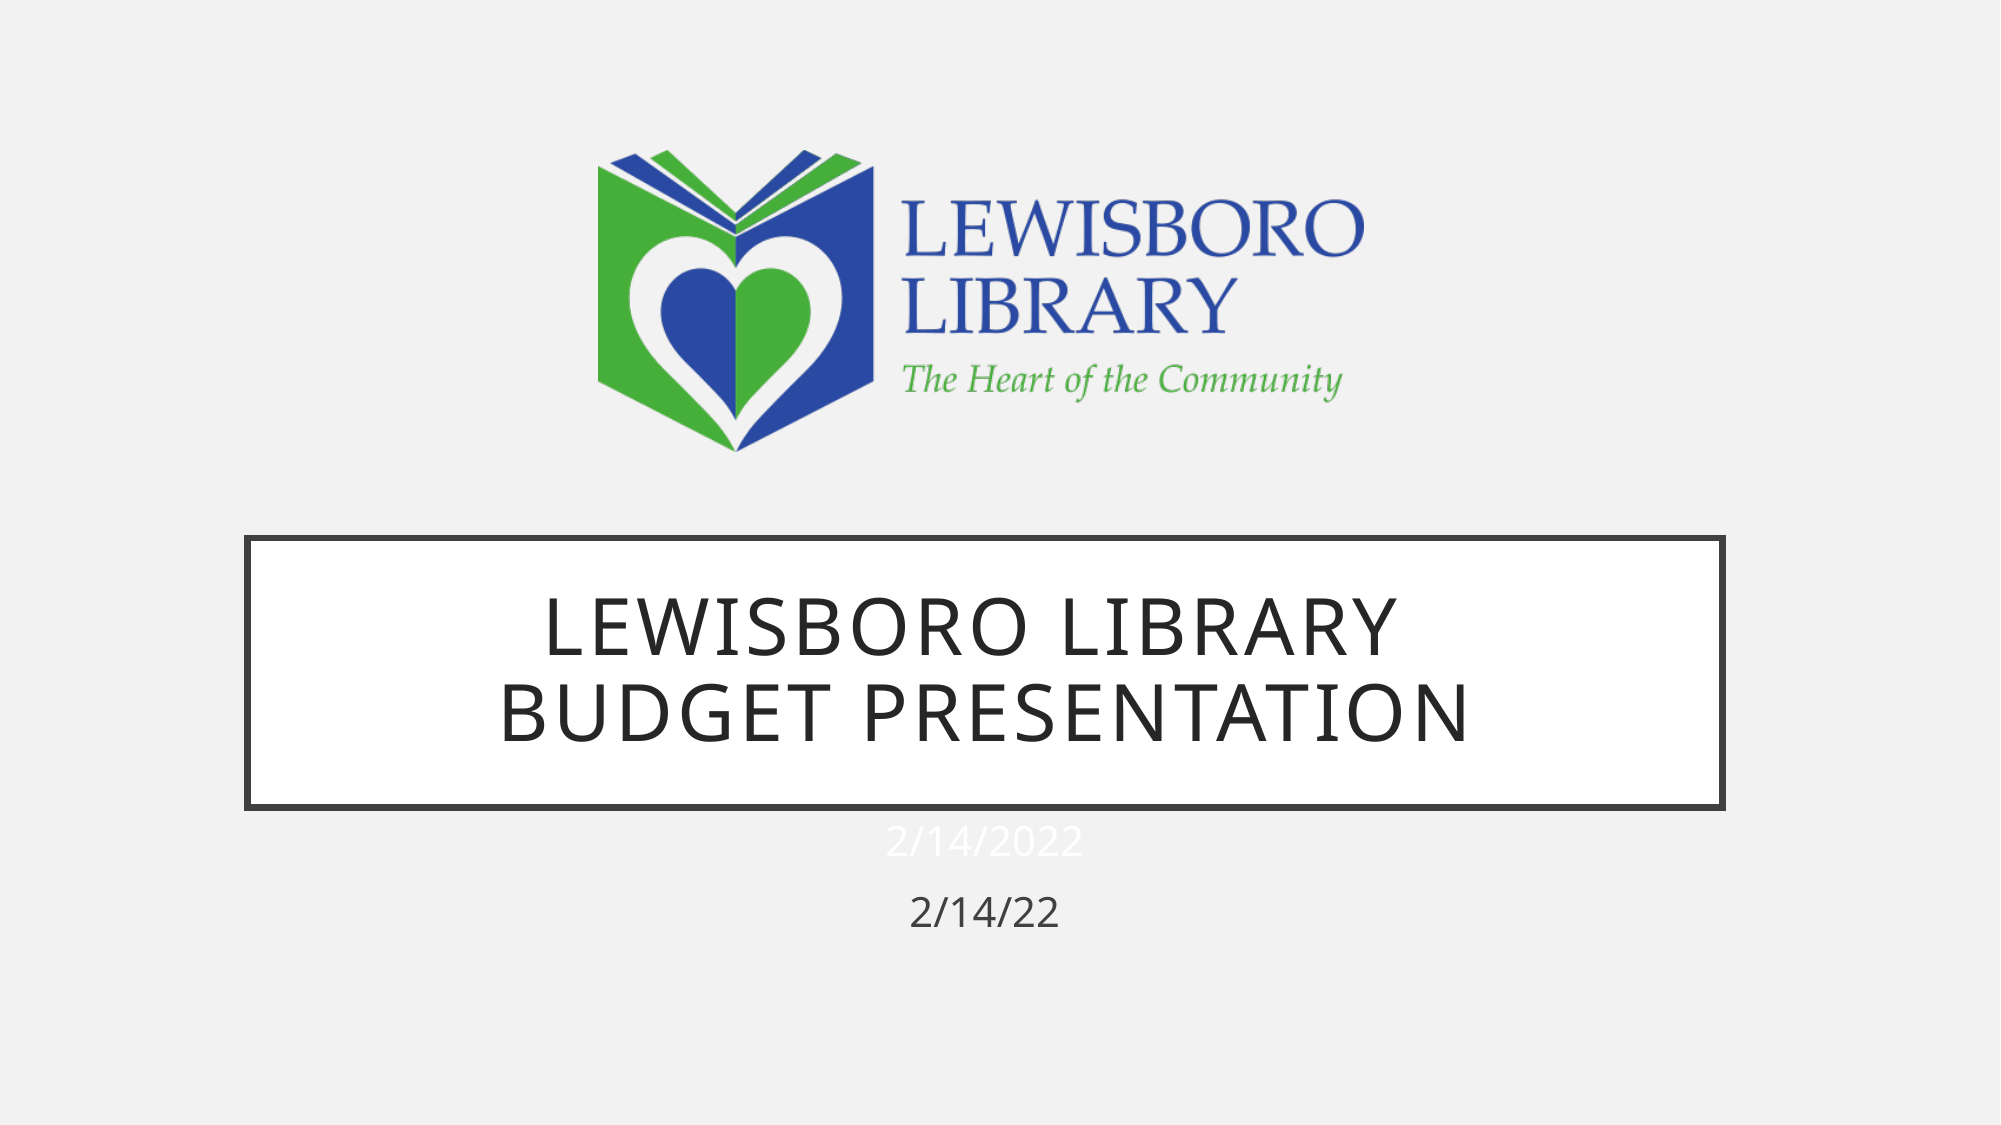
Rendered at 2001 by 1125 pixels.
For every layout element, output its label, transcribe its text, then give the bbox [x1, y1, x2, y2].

picture [597, 150, 1364, 452]
title Lewisboro Library budget presentation [244, 535, 1726, 811]
subtitle 2/14/2022 2/14/22 [427, 807, 1543, 1011]
